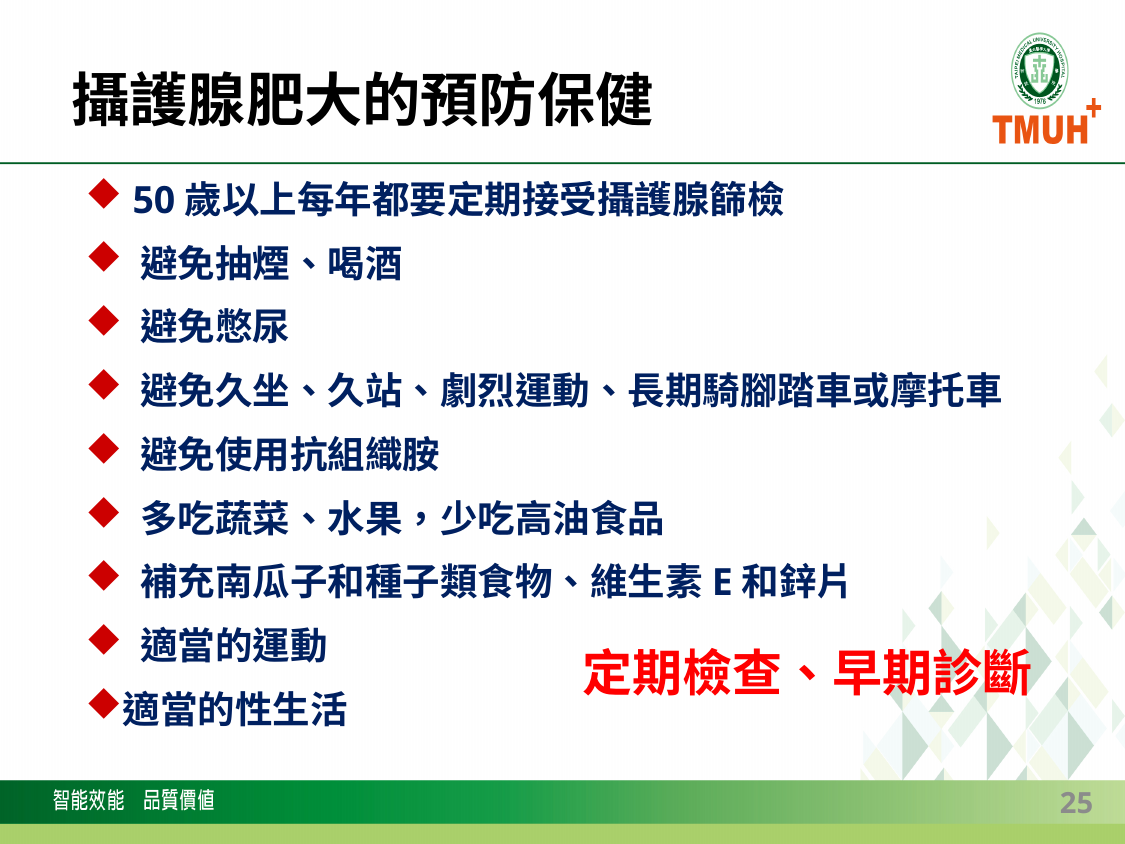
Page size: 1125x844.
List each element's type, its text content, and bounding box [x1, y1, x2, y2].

text_box 定期檢查、早期診斷 [567, 634, 1059, 710]
text_box 50歲以上每年都要定期接受攝護腺篩檢 避免抽煙、喝酒 避免憋尿 避免久坐、久站、劇烈運動、長期騎腳踏車或摩托車 避免使用抗組織胺 多吃蔬菜、水果，少吃高油食品 補充南瓜子和種子類食物、維生素E和鋅片 適當的運動 適當的性生活 [70, 168, 1054, 739]
slide_number 25 [846, 782, 1109, 828]
picture [0, 0, 1125, 844]
title 攝護腺肥大的預防保健 [56, 33, 1069, 162]
